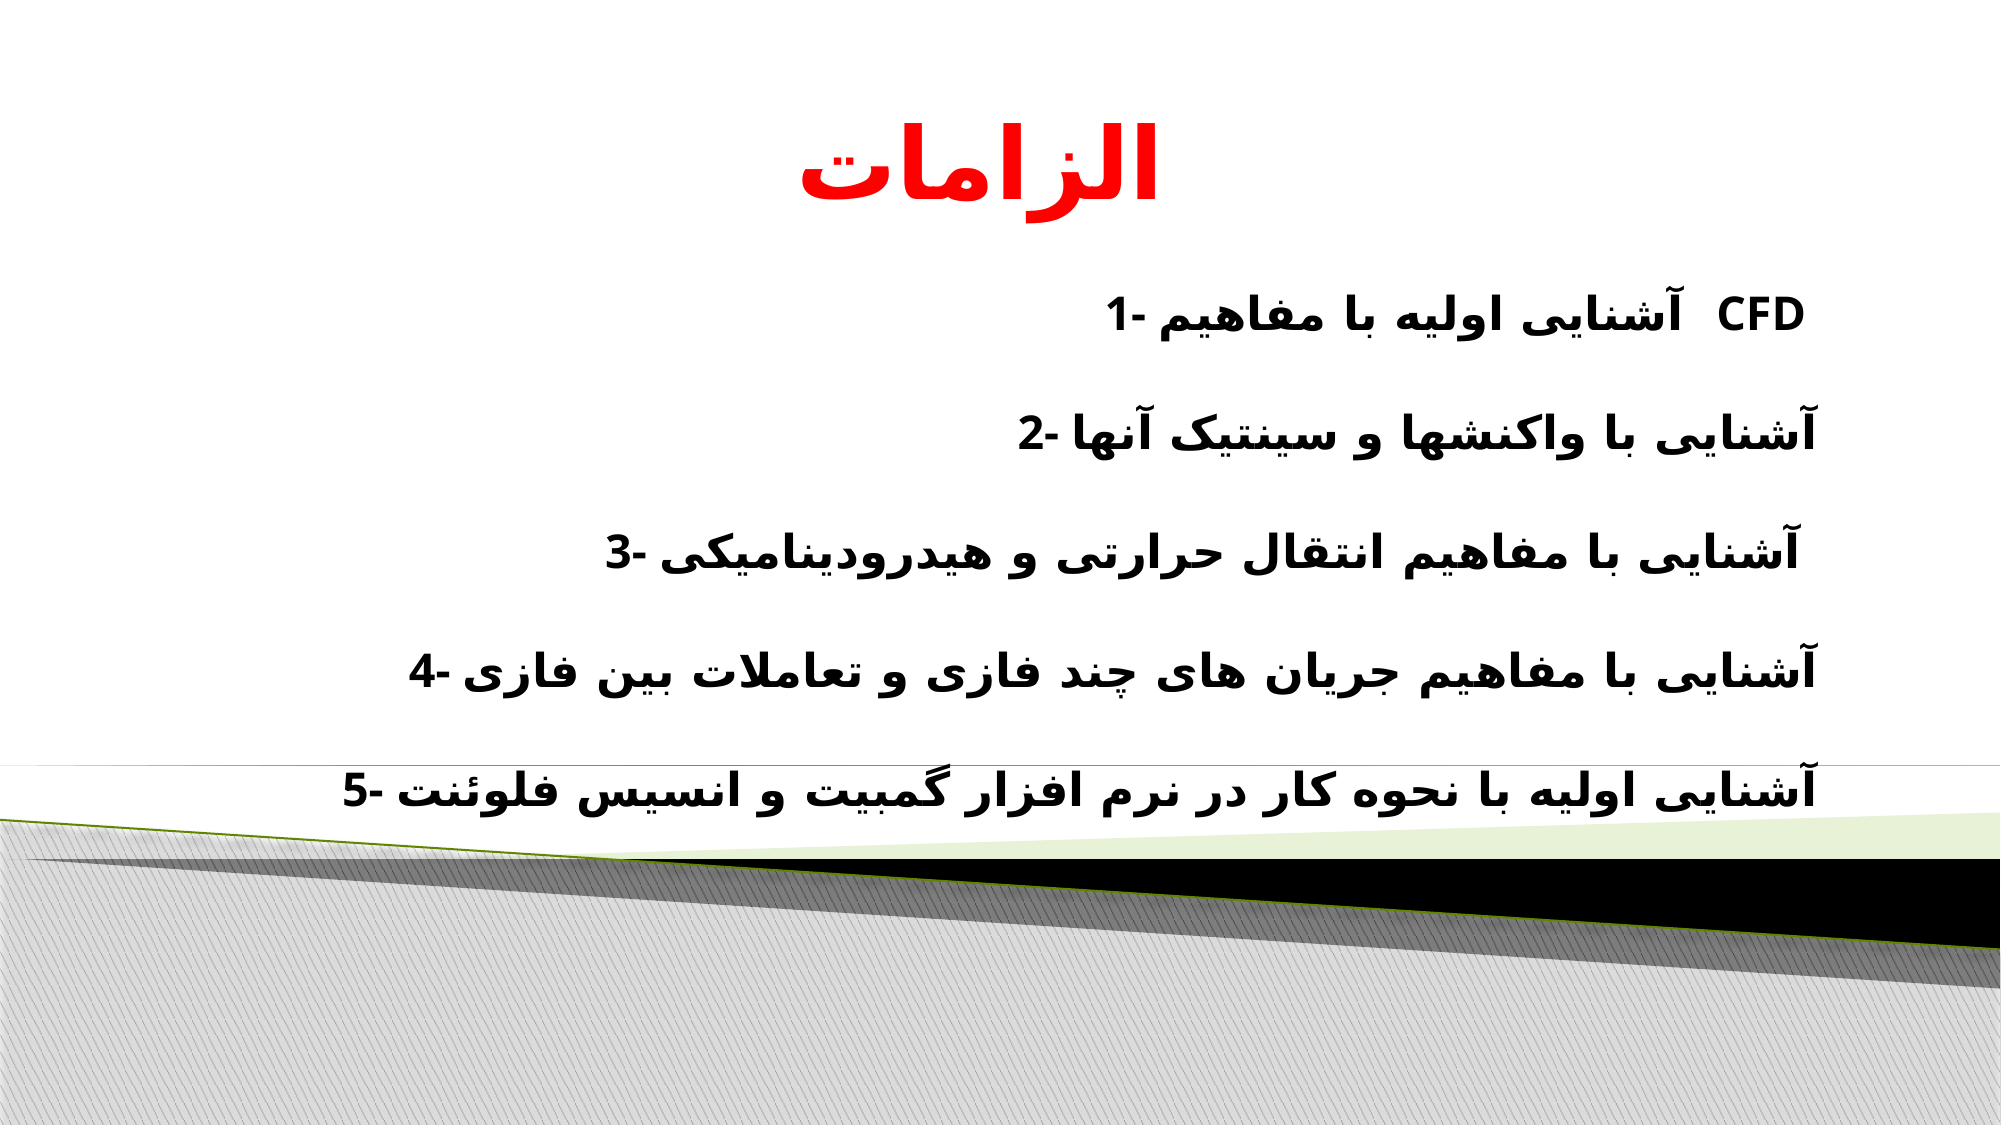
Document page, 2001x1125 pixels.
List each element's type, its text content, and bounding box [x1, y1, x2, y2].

subtitle 1- آشنایی اولیه با مفاهیم CFD 2- آشنایی با واکنشها و سینتیک آنها 3- آشنایی با مفاهیم انتقال حرارتی و هیدرودینامیکی 4- آشنایی با مفاهیم جریان های چند فازی و تعاملات بین فازی 5- آشنایی اولیه با نحوه کار در نرم افزار گمبیت و انسیس فلوئنت [116, 220, 1835, 835]
title الزامات [121, 45, 1839, 227]
picture [7, 859, 2000, 989]
